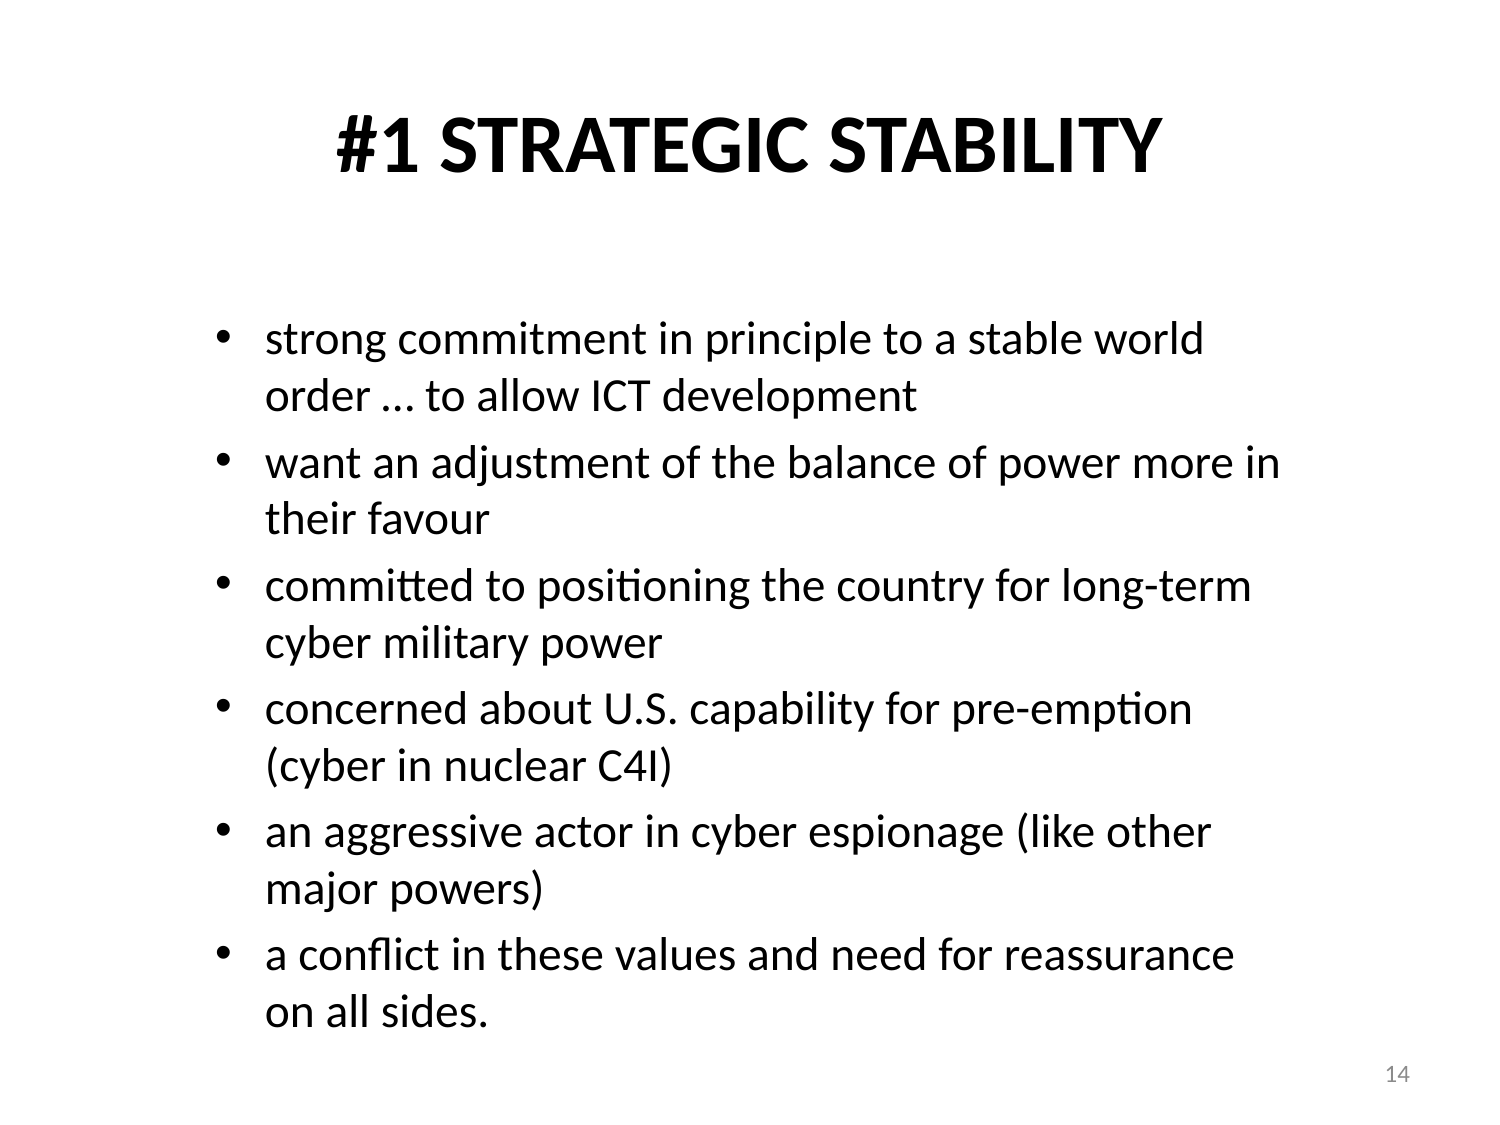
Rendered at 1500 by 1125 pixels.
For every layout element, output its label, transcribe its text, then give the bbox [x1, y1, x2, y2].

title #1 STRATEGIC STABILITY [75, 45, 1425, 233]
list strong commitment in principle to a stable world order … to allow ICT development want an adjustment of the balance of power more in their favour committed to positioning the country for long-term cyber military power concerned about U.S. capability for pre-emption (cyber in nuclear C4I) an aggressive actor in cyber espionage (like other major powers) a conflict in these values and need for reassurance on all sides. [200, 299, 1300, 1050]
slide_number 14 [1074, 1042, 1425, 1103]
